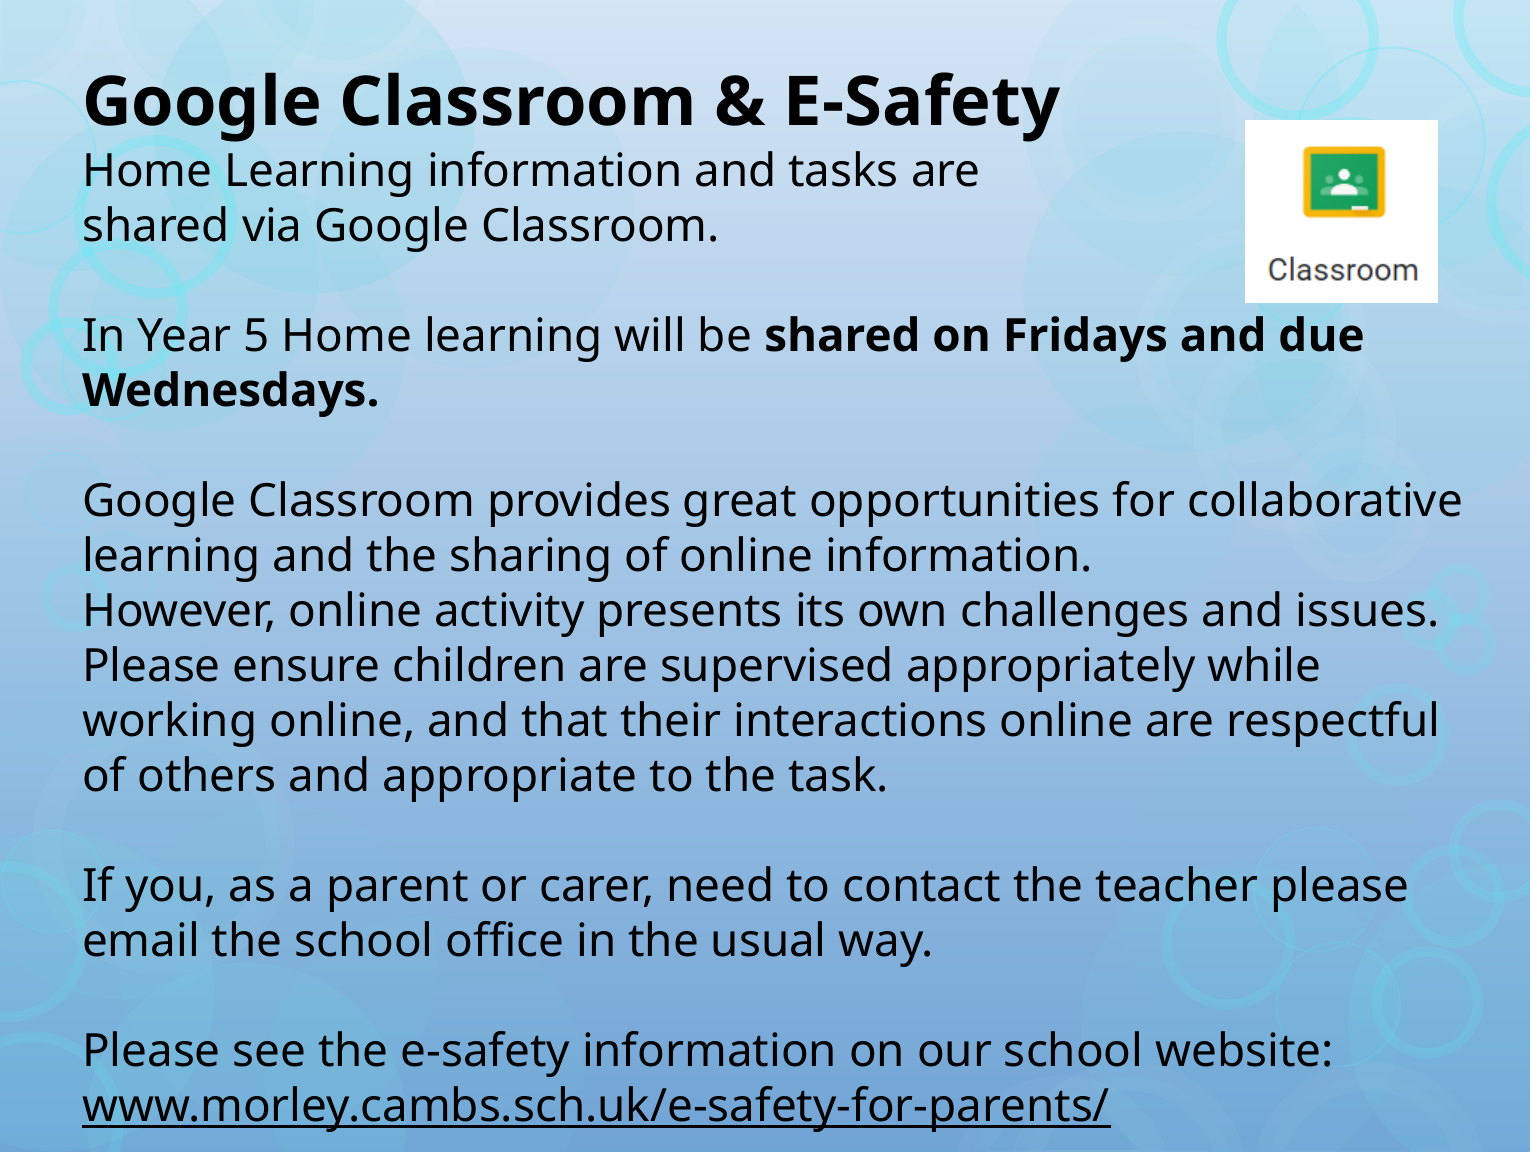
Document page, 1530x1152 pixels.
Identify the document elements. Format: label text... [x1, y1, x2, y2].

picture [1244, 119, 1438, 303]
list Home Learning information and tasks are shared via Google Classroom. In Year 5 Home learning will be shared on Fridays and due Wednesdays. Google Classroom provides great opportunities for collaborative learning and the sharing of online information. However, online activity presents its own challenges and issues. Please ensure children are supervised appropriately while working online, and that their interactions online are respectful of others and appropriate to the task. If you, as a parent or carer, need to contact the teacher please email the school office in the usual way. Please see the e-safety information on our school website: www.morley.cambs.sch.uk/e-safety-for-parents/ [66, 302, 1498, 1094]
title Google Classroom & E-Safety [66, 20, 1342, 176]
